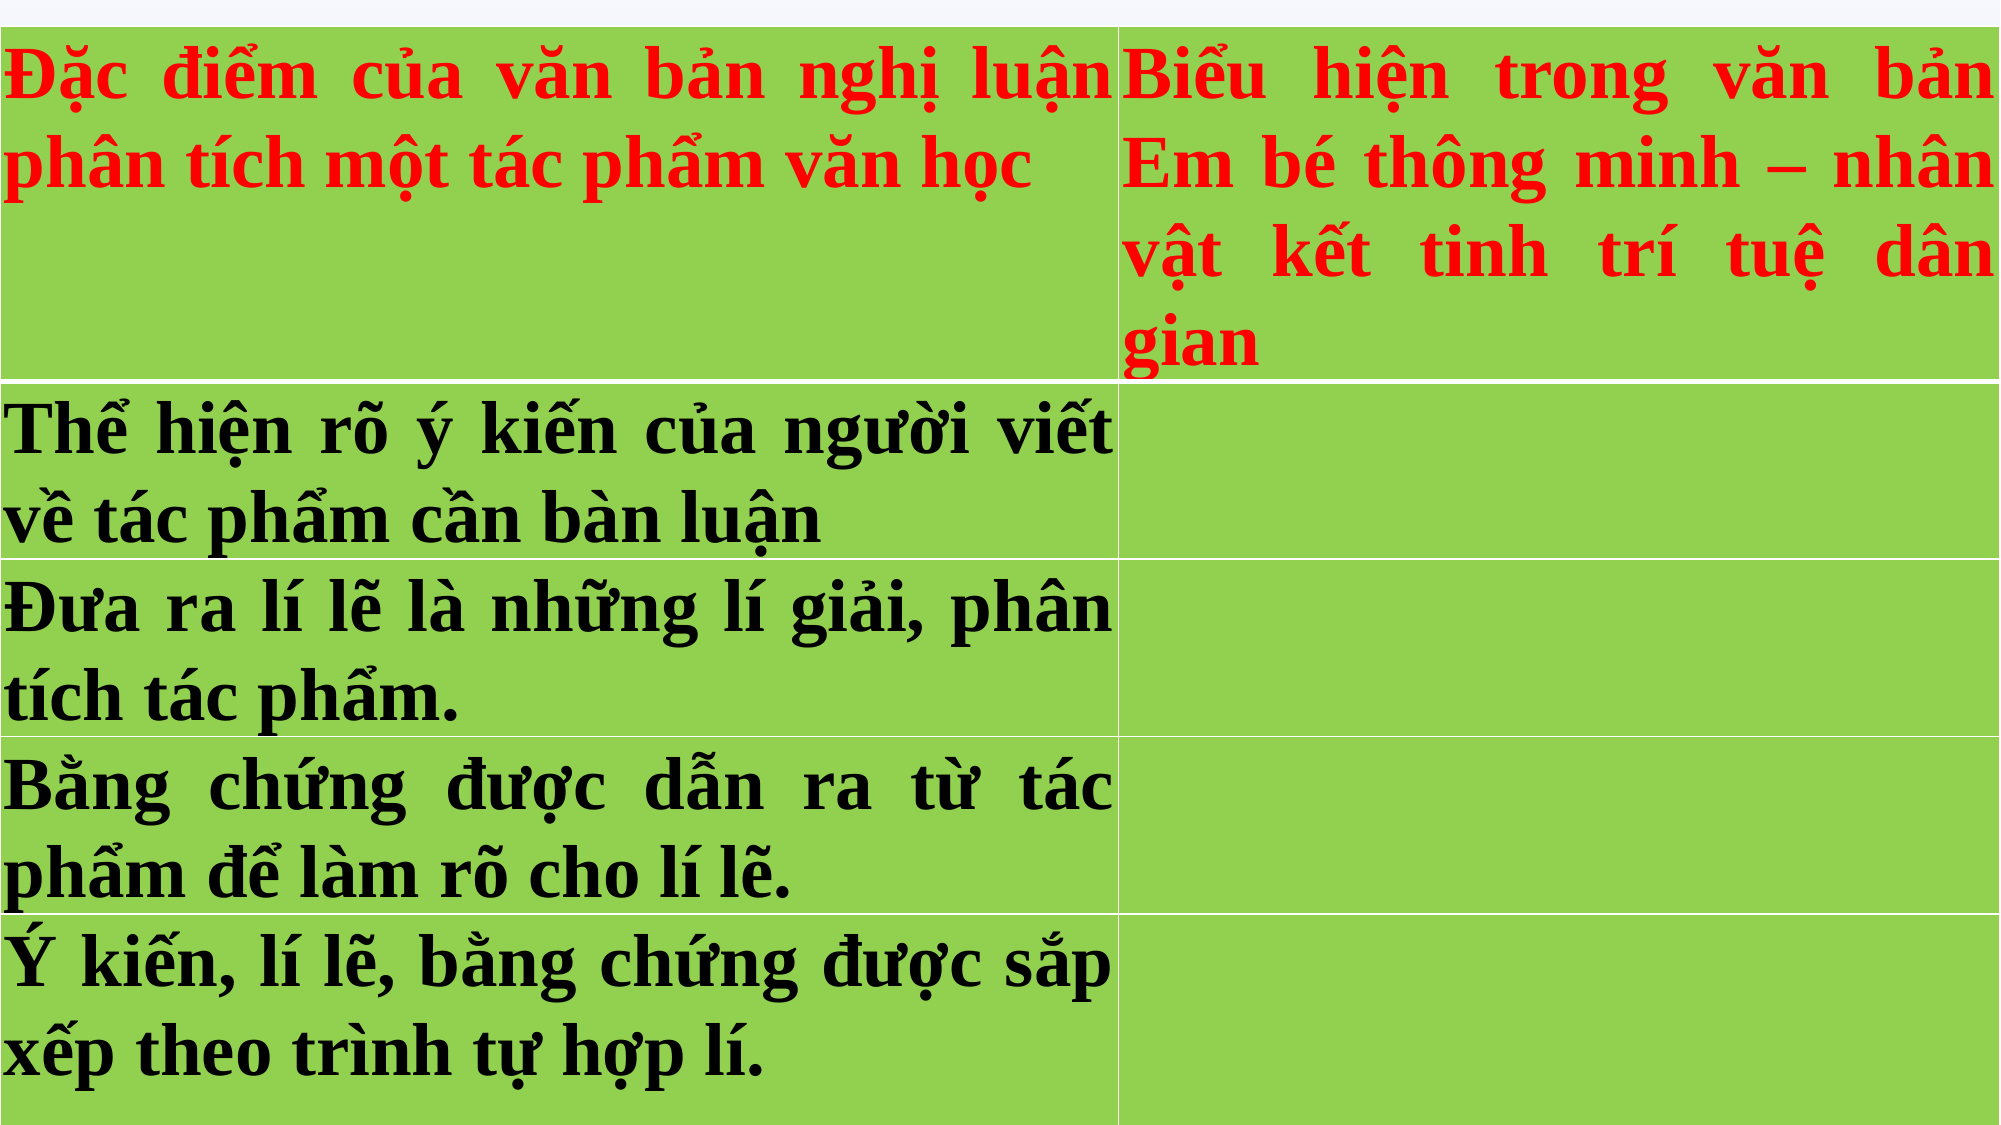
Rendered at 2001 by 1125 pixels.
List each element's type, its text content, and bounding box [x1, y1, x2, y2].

table_cell Ý kiến, lí lẽ, bằng chứng được sắp xếp theo trình tự hợp lí. [1, 915, 1118, 1125]
table_cell [1119, 915, 1999, 1125]
table_cell [1119, 384, 1999, 558]
table_cell [1119, 737, 1999, 913]
table_header Đặc điểm của văn bản nghị luận phân tích một tác phẩm văn học [1, 27, 1118, 379]
table_cell Bằng chứng được dẫn ra từ tác phẩm để làm rõ cho lí lẽ. [1, 737, 1118, 913]
table_header Biểu hiện trong văn bản Em bé thông minh – nhân vật kết tinh trí tuệ dân gian [1119, 27, 1999, 379]
table_cell [1119, 560, 1999, 736]
table_cell Đưa ra lí lẽ là những lí giải, phân tích tác phẩm. [1, 560, 1118, 736]
table_cell Thể hiện rõ ý kiến của người viết về tác phẩm cần bàn luận [1, 384, 1118, 558]
